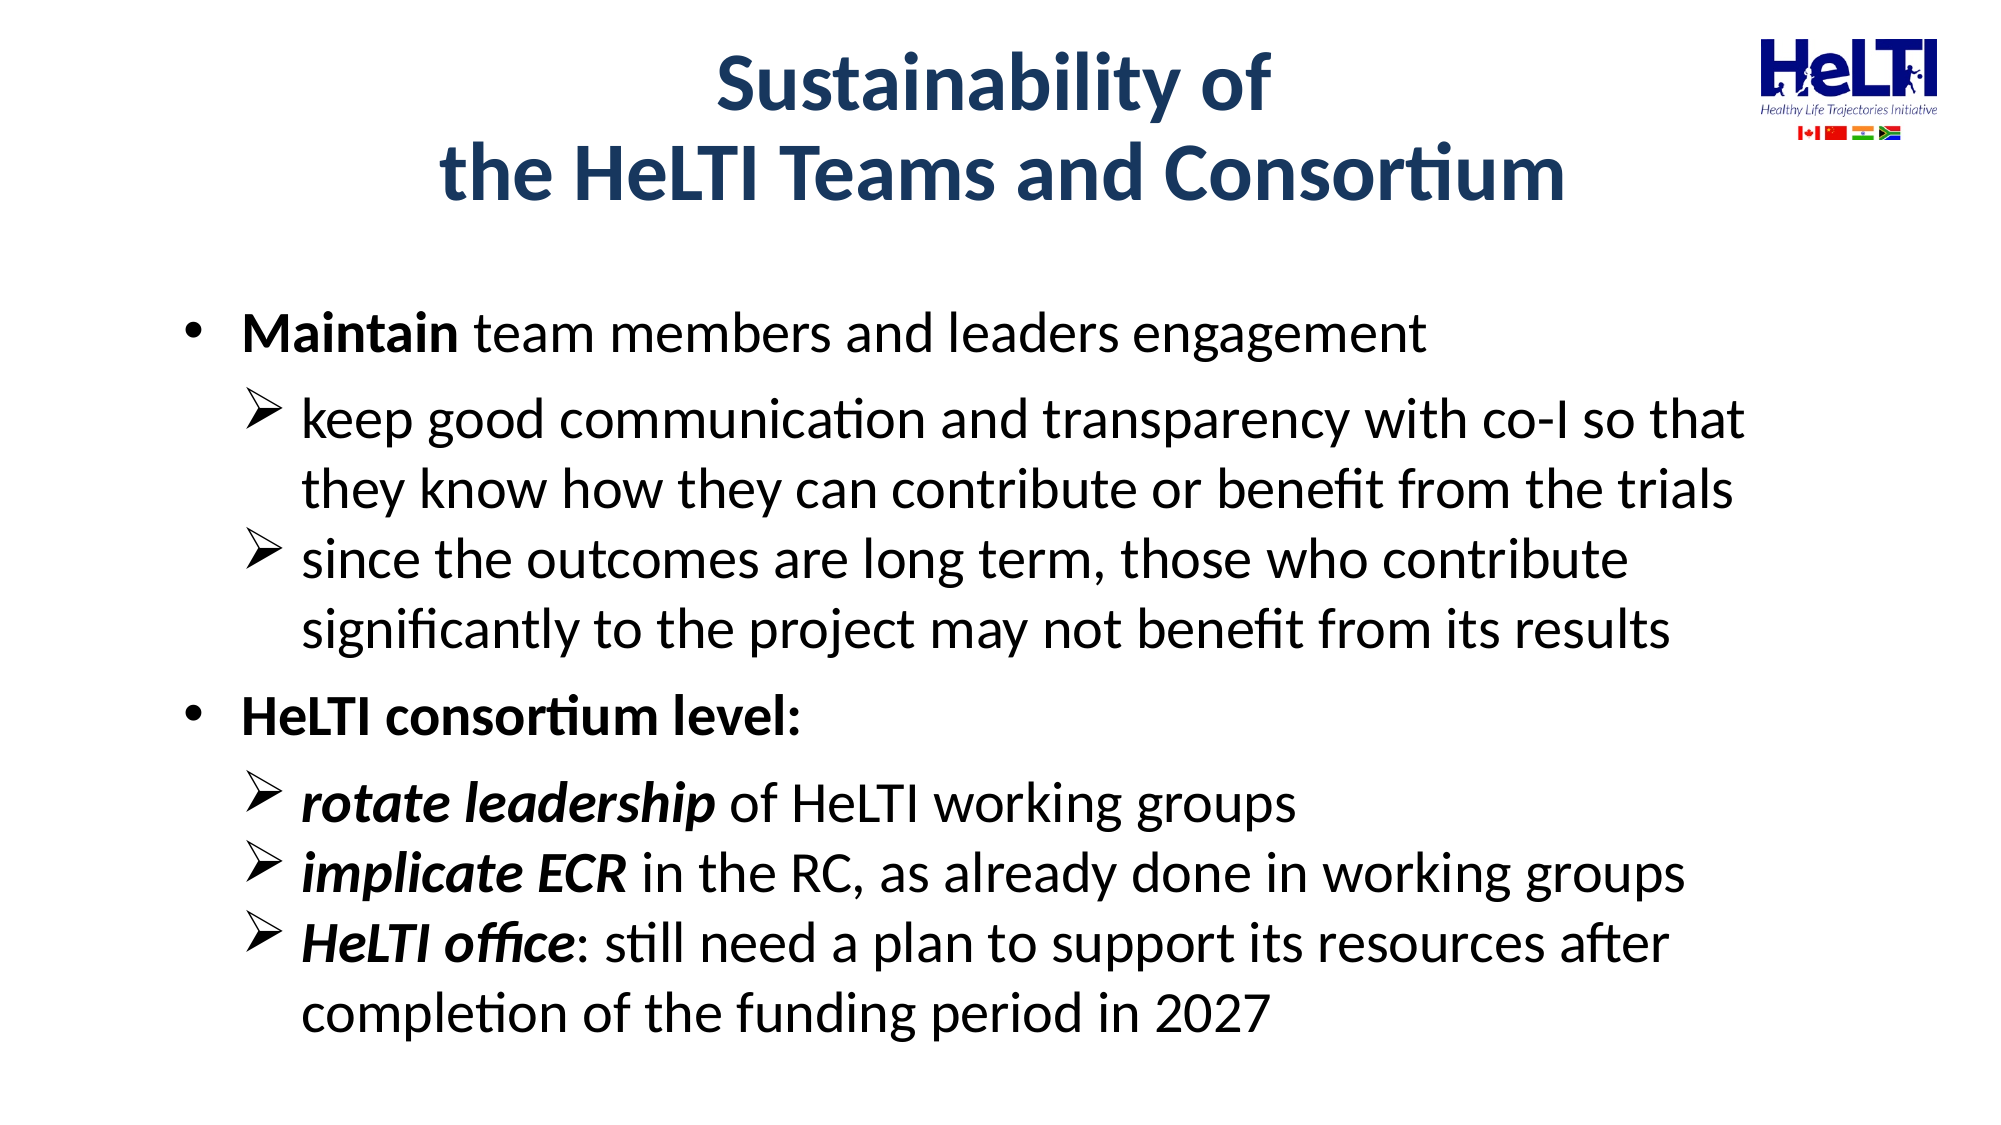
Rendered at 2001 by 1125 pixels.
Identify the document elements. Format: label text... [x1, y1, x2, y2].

text_box Maintain team members and leaders engagement keep good communication and transparency with co-I so that they know how they can contribute or benefit from the trials since the outcomes are long term, those who contribute significantly to the project may not benefit from its results HeLTI consortium level: rotate leadership of HeLTI working groups implicate ECR in the RC, as already done in working groups HeLTI office: still need a plan to support its resources after completion of the funding period in 2027 [168, 286, 1839, 1052]
picture [1761, 39, 1937, 140]
text_box Sustainability of the HeLTI Teams and Consortium [168, 37, 1839, 220]
